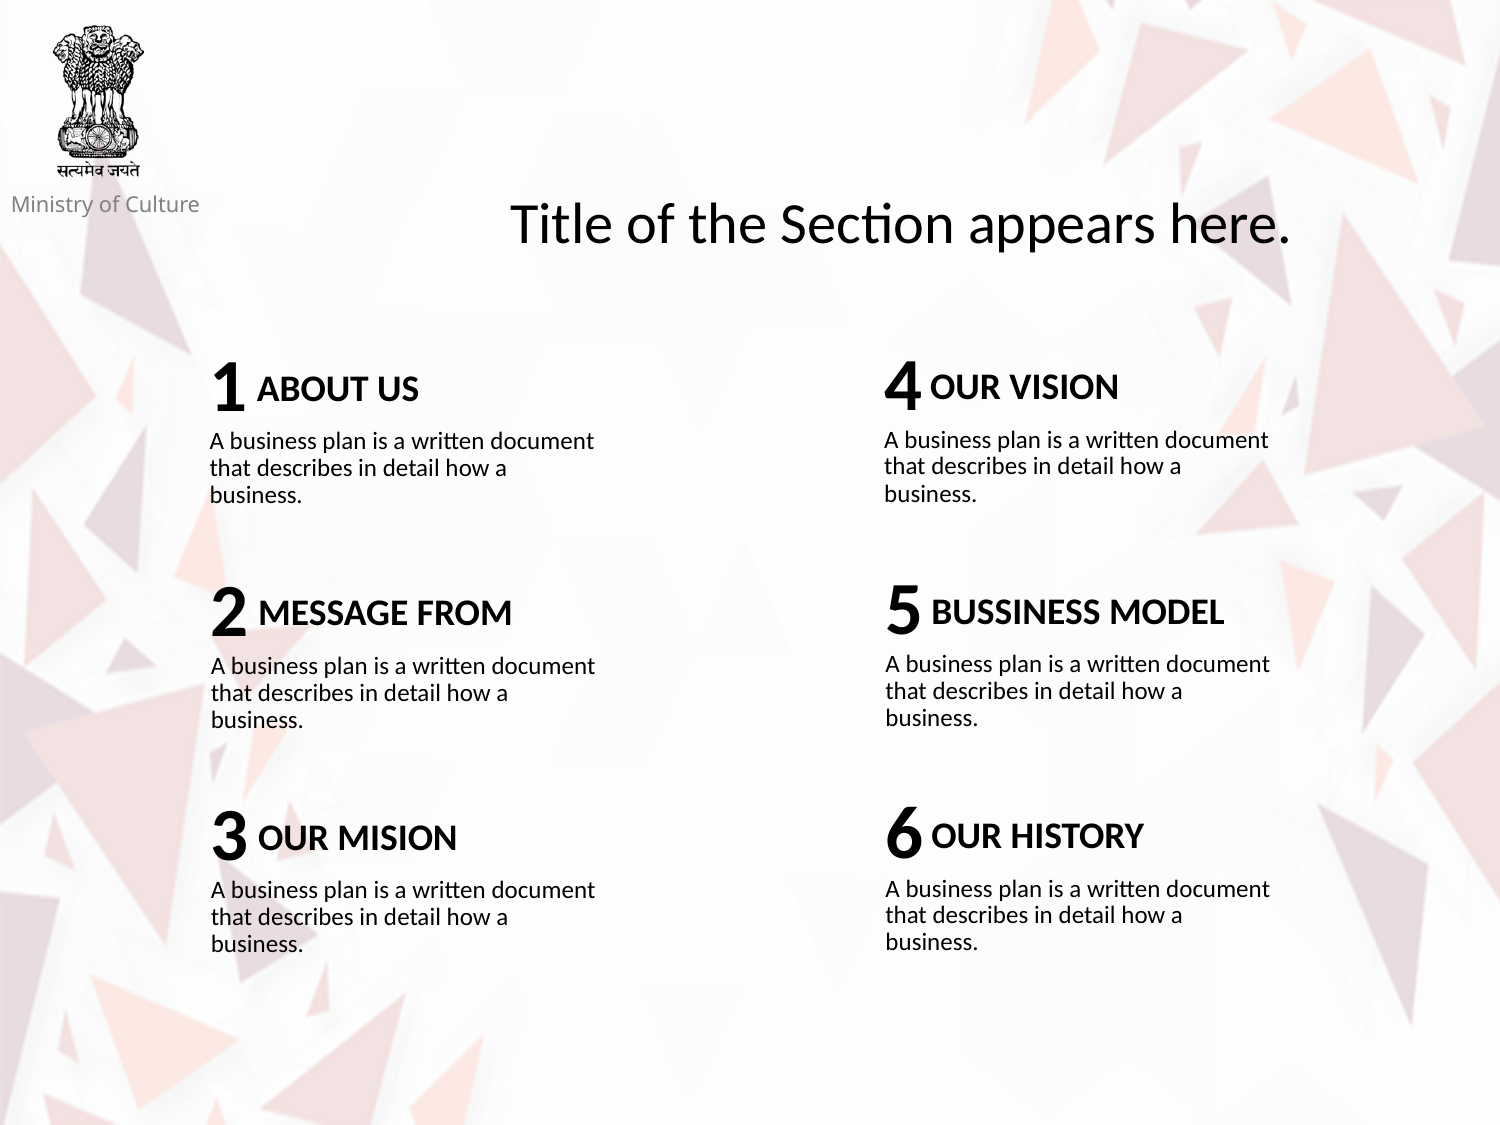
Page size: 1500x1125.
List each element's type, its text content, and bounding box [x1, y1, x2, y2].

list BUSSINESS MODEL [916, 584, 1298, 634]
list OUR HISTORY [916, 809, 1296, 857]
list A business plan is a written document that describes in detail how a business. [196, 869, 623, 941]
list 4 [869, 338, 931, 408]
list A business plan is a written document that describes in detail how a business. [870, 643, 1298, 715]
list OUR MISION [243, 810, 622, 858]
list A business plan is a written document that describes in detail how a business. [196, 645, 623, 716]
list A business plan is a written document that describes in detail how a business. [870, 868, 1298, 939]
list 6 [870, 786, 932, 857]
list OUR VISION [915, 360, 1296, 409]
list ABOUT US [242, 361, 561, 420]
list 3 [196, 788, 257, 858]
list A business plan is a written document that describes in detail how a business. [194, 420, 622, 492]
picture [51, 23, 144, 179]
list A business plan is a written document that describes in detail how a business. [869, 419, 1296, 490]
list MESSAGE FROM [243, 586, 622, 632]
text_box Title of the Section appears here. [410, 186, 1392, 305]
list 2 [196, 564, 257, 634]
list 1 [194, 339, 256, 409]
list 5 [870, 562, 932, 632]
